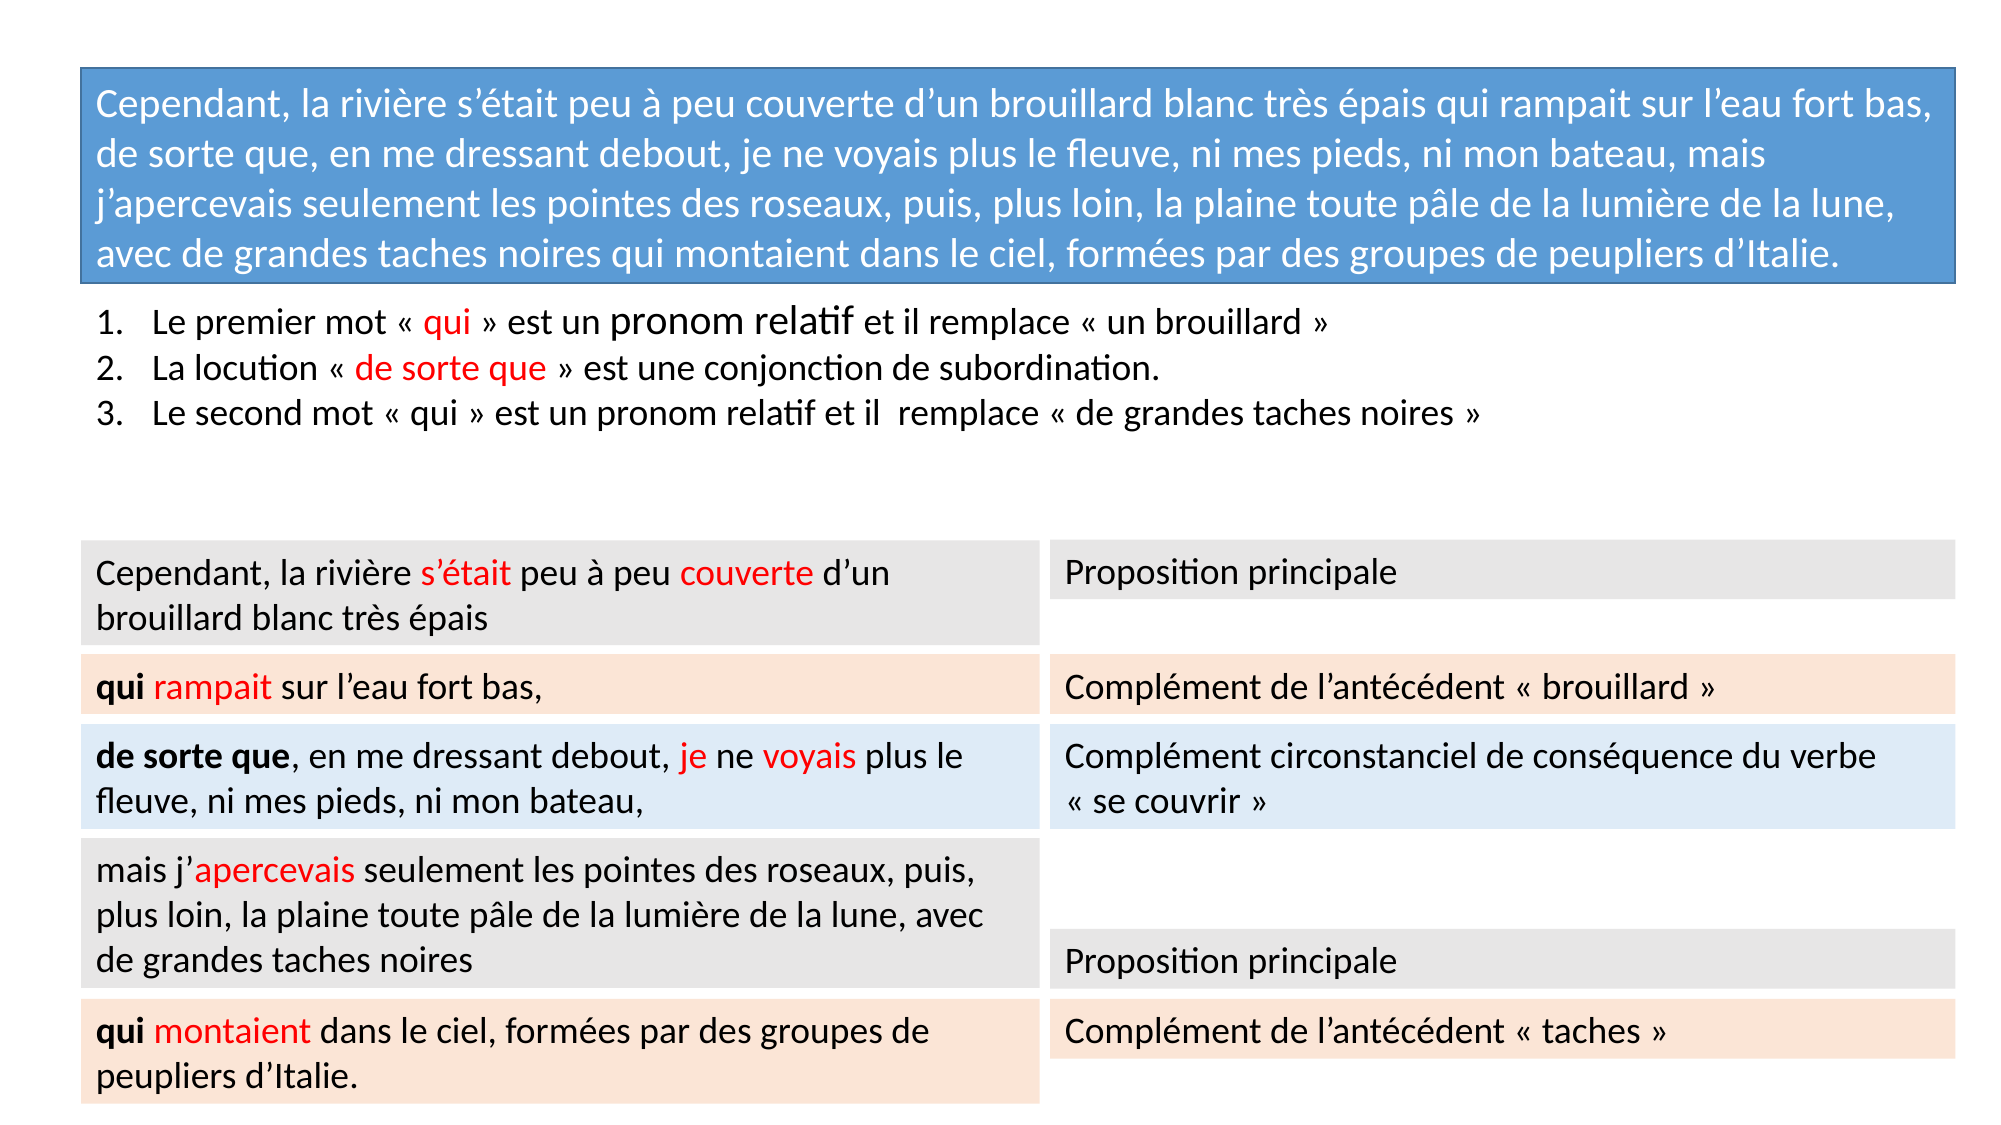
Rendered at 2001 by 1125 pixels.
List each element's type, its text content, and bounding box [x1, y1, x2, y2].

text_box de sorte que, en me dressant debout, je ne voyais plus le fleuve, ni mes pieds, ni mon bateau, [81, 724, 1040, 829]
text_box Proposition principale [1050, 928, 1956, 989]
text_box qui montaient dans le ciel, formées par des groupes de peupliers d’Italie. [81, 998, 1040, 1104]
text_box Complément circonstanciel de conséquence du verbe « se couvrir » [1050, 724, 1956, 829]
text_box Complément de l’antécédent « brouillard » [1050, 654, 1956, 714]
text_box Le premier mot « qui » est un pronom relatif et il remplace « un brouillard » La locution « de sorte que » est une conjonction de subordination. Le second mot « qui » est un pronom relatif et il remplace « de grandes taches noires » [81, 285, 1956, 441]
text_box qui rampait sur l’eau fort bas, [81, 654, 1040, 714]
text_box Complément de l’antécédent « taches » [1050, 998, 1956, 1059]
text_box mais j’apercevais seulement les pointes des roseaux, puis, plus loin, la plaine toute pâle de la lumière de la lune, avec de grandes taches noires [81, 838, 1040, 988]
text_box Cependant, la rivière s’était peu à peu couverte d’un brouillard blanc très épais [81, 540, 1040, 646]
text_box Proposition principale [1050, 539, 1956, 600]
text_box Cependant, la rivière s’était peu à peu couverte d’un brouillard blanc très épais qui rampait sur l’eau fort bas, de sorte que, en me dressant debout, je ne voyais plus le fleuve, ni mes pieds, ni mon bateau, mais j’apercevais seulement les pointes des roseaux, puis, plus loin, la plaine toute pâle de la lumière de la lune, avec de grandes taches noires qui montaient dans le ciel, formées par des groupes de peupliers d’Italie. [80, 67, 1956, 284]
